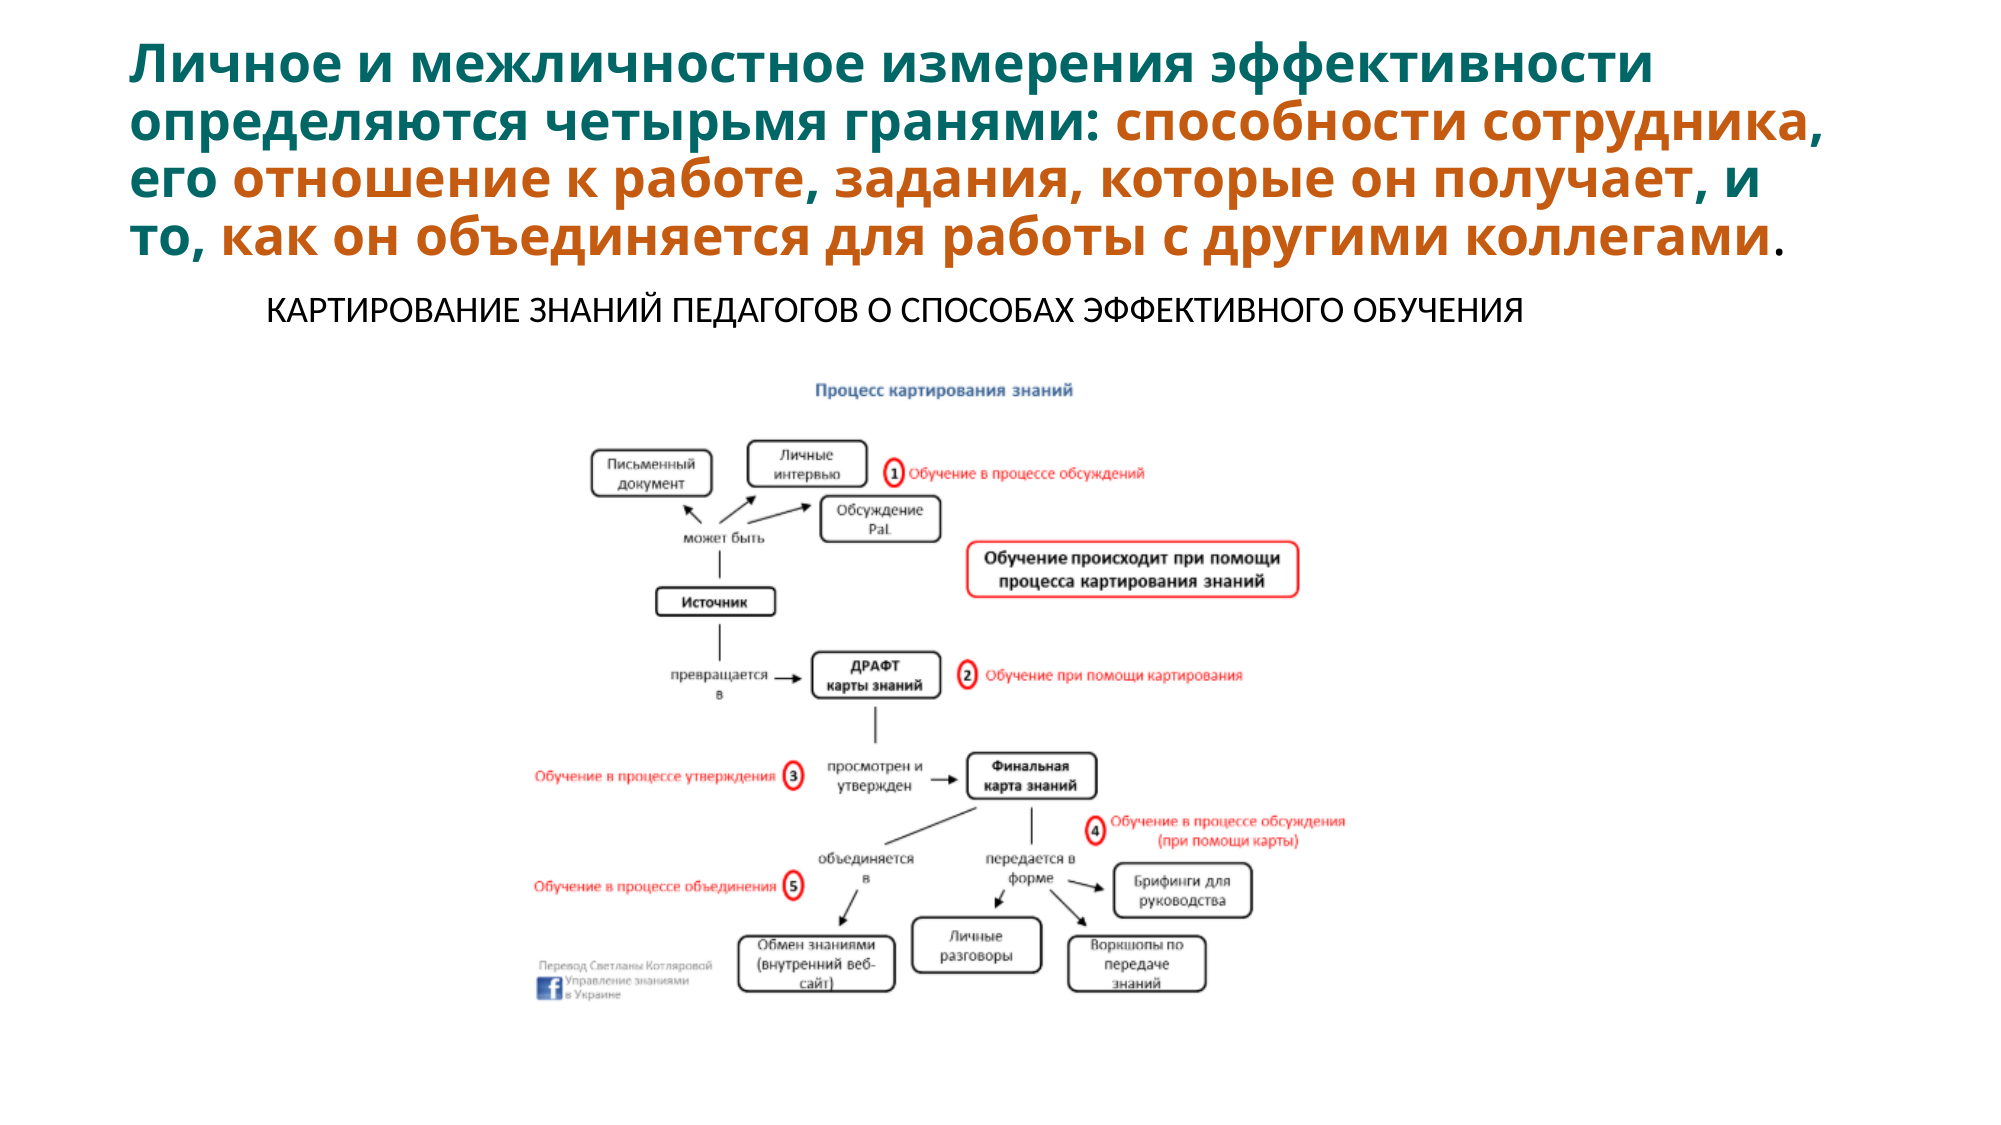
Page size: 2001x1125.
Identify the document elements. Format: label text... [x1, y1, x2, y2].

text_box КАРТИРОВАНИЕ ЗНАНИЙ ПЕДАГОГОВ О СПОСОБАХ ЭФФЕКТИВНОГО ОБУЧЕНИЯ [251, 277, 1540, 337]
picture [432, 350, 1410, 1019]
title Личное и межличностное измерения эффективности определяются четырьмя гранями: способности сотрудника, его отношение к работе, задания, которые он получает, и то, как он объединяется для работы с другими коллегами. [114, 25, 1863, 278]
